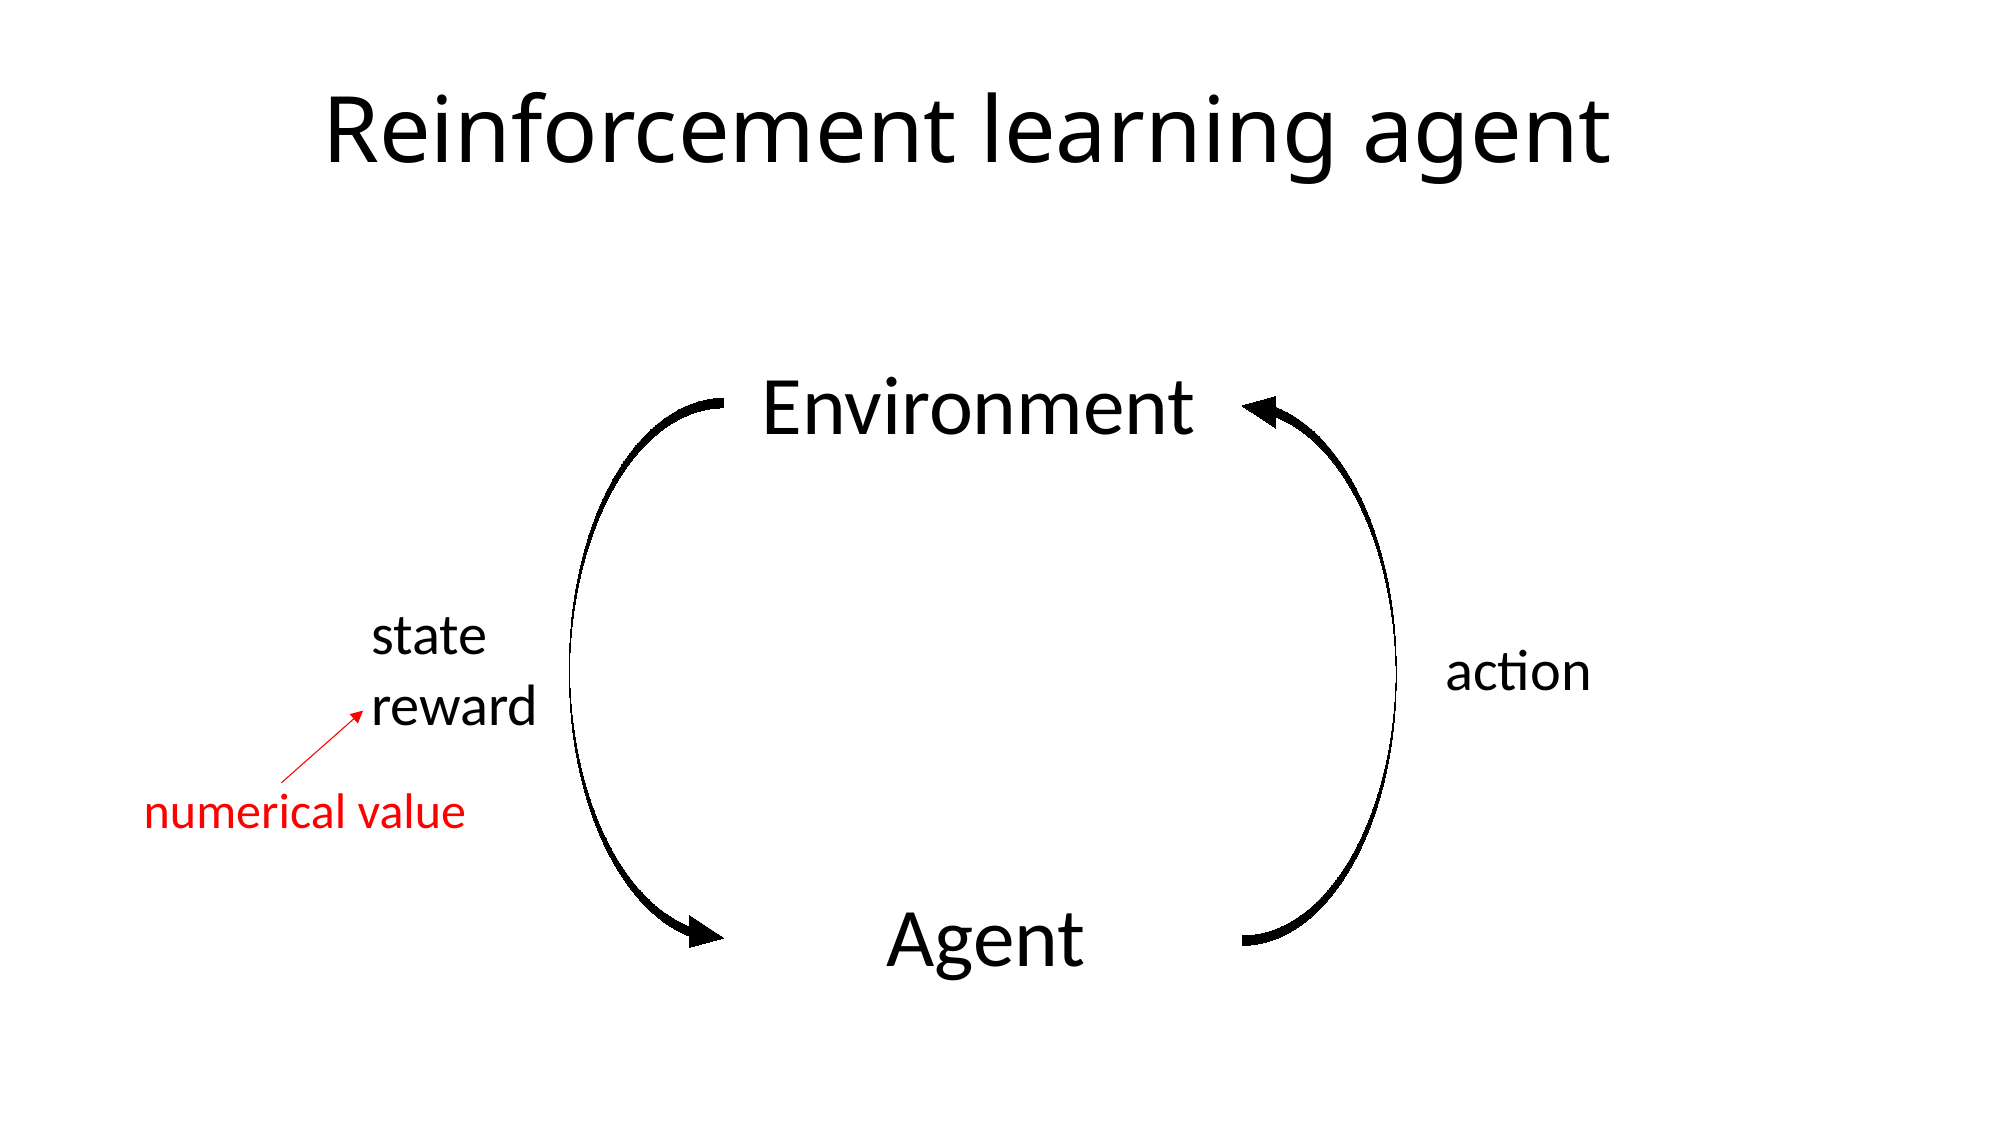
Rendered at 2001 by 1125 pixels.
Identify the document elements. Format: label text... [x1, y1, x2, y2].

text_box action [1430, 624, 1932, 710]
text_box state reward [356, 589, 858, 745]
text_box [573, 745, 583, 771]
text_box Agent [872, 875, 1373, 991]
text_box Environment [747, 343, 1248, 459]
text_box [604, 847, 727, 949]
text_box [574, 397, 725, 589]
title Reinforcement learning agent [84, 0, 1852, 190]
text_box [281, 710, 363, 783]
text_box [1239, 395, 1398, 947]
text_box numerical value [129, 771, 630, 847]
